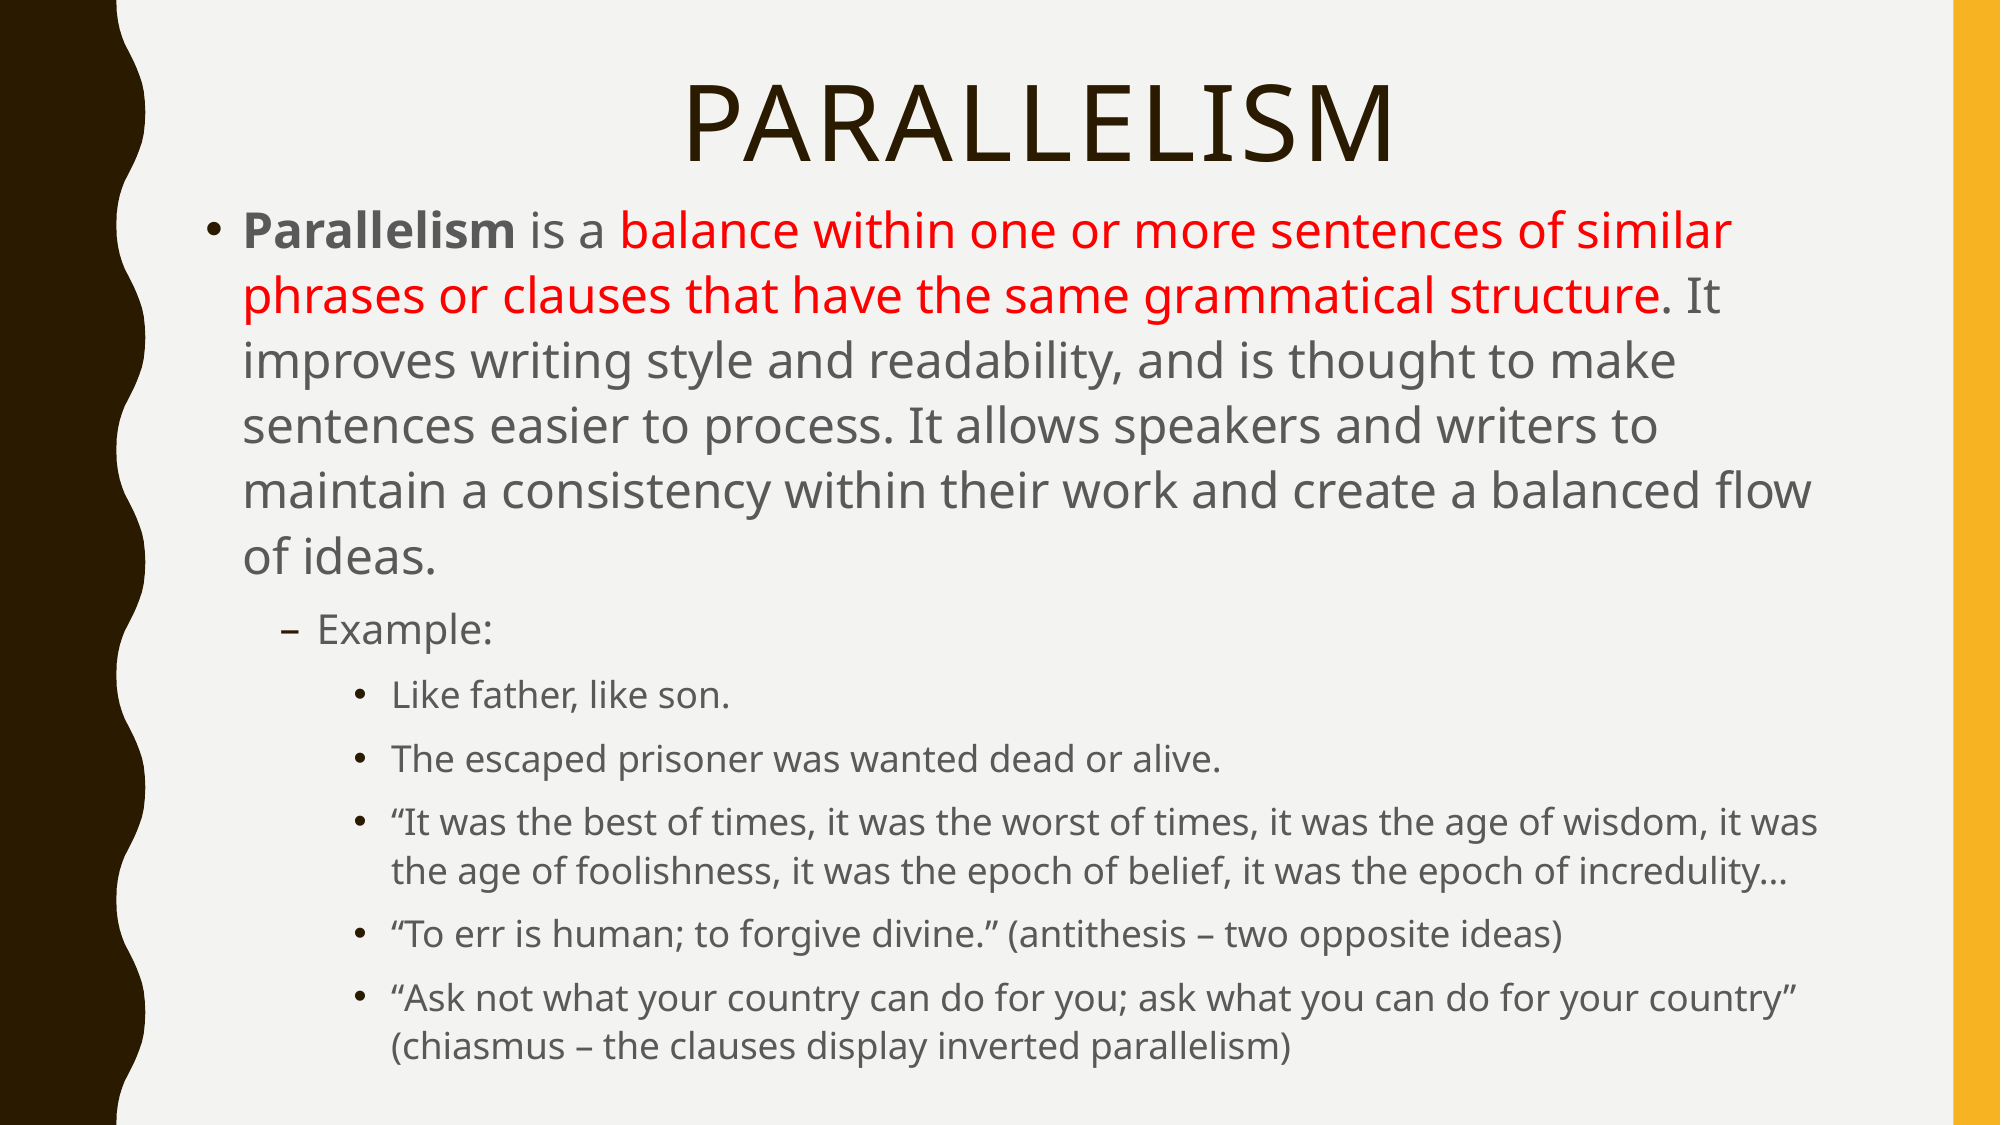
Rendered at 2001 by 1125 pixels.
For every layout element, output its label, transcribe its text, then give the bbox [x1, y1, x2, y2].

title Parallelism [205, 62, 1875, 308]
list Parallelism is a balance within one or more sentences of similar phrases or clauses that have the same grammatical structure. It improves writing style and readability, and is thought to make sentences easier to process. It allows speakers and writers to maintain a consistency within their work and create a balanced flow of ideas. Example: Like father, like son. The escaped prisoner was wanted dead or alive. “It was the best of times, it was the worst of times, it was the age of wisdom, it was the age of foolishness, it was the epoch of belief, it was the epoch of incredulity… “To err is human; to forgive divine.” (antithesis – two opposite ideas) “Ask not what your country can do for you; ask what you can do for your country” (chiasmus – the clauses display inverted parallelism) [190, 185, 1860, 1125]
